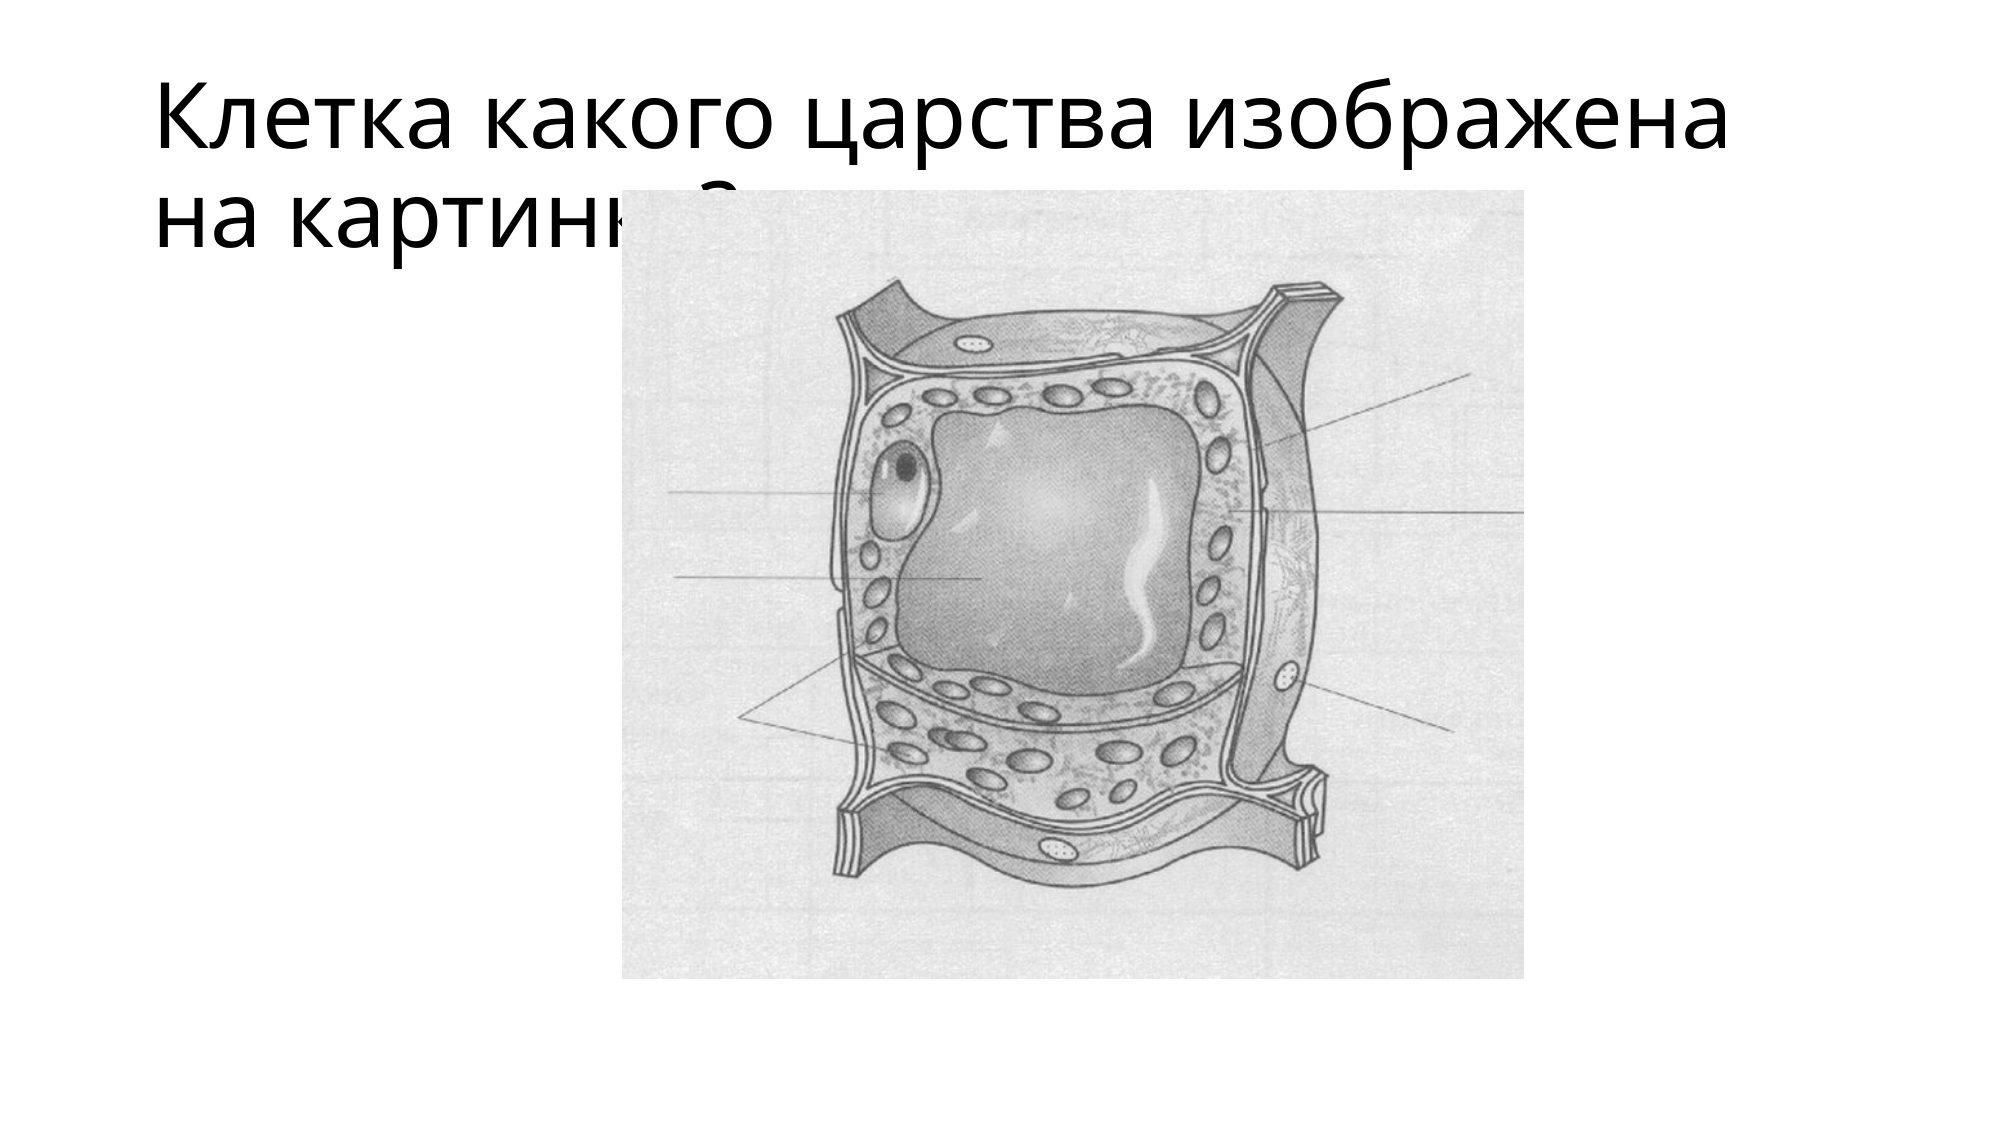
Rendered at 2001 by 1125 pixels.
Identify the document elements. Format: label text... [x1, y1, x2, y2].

title Клетка какого царства изображена на картинке? [137, 59, 1863, 278]
picture [622, 190, 1525, 979]
